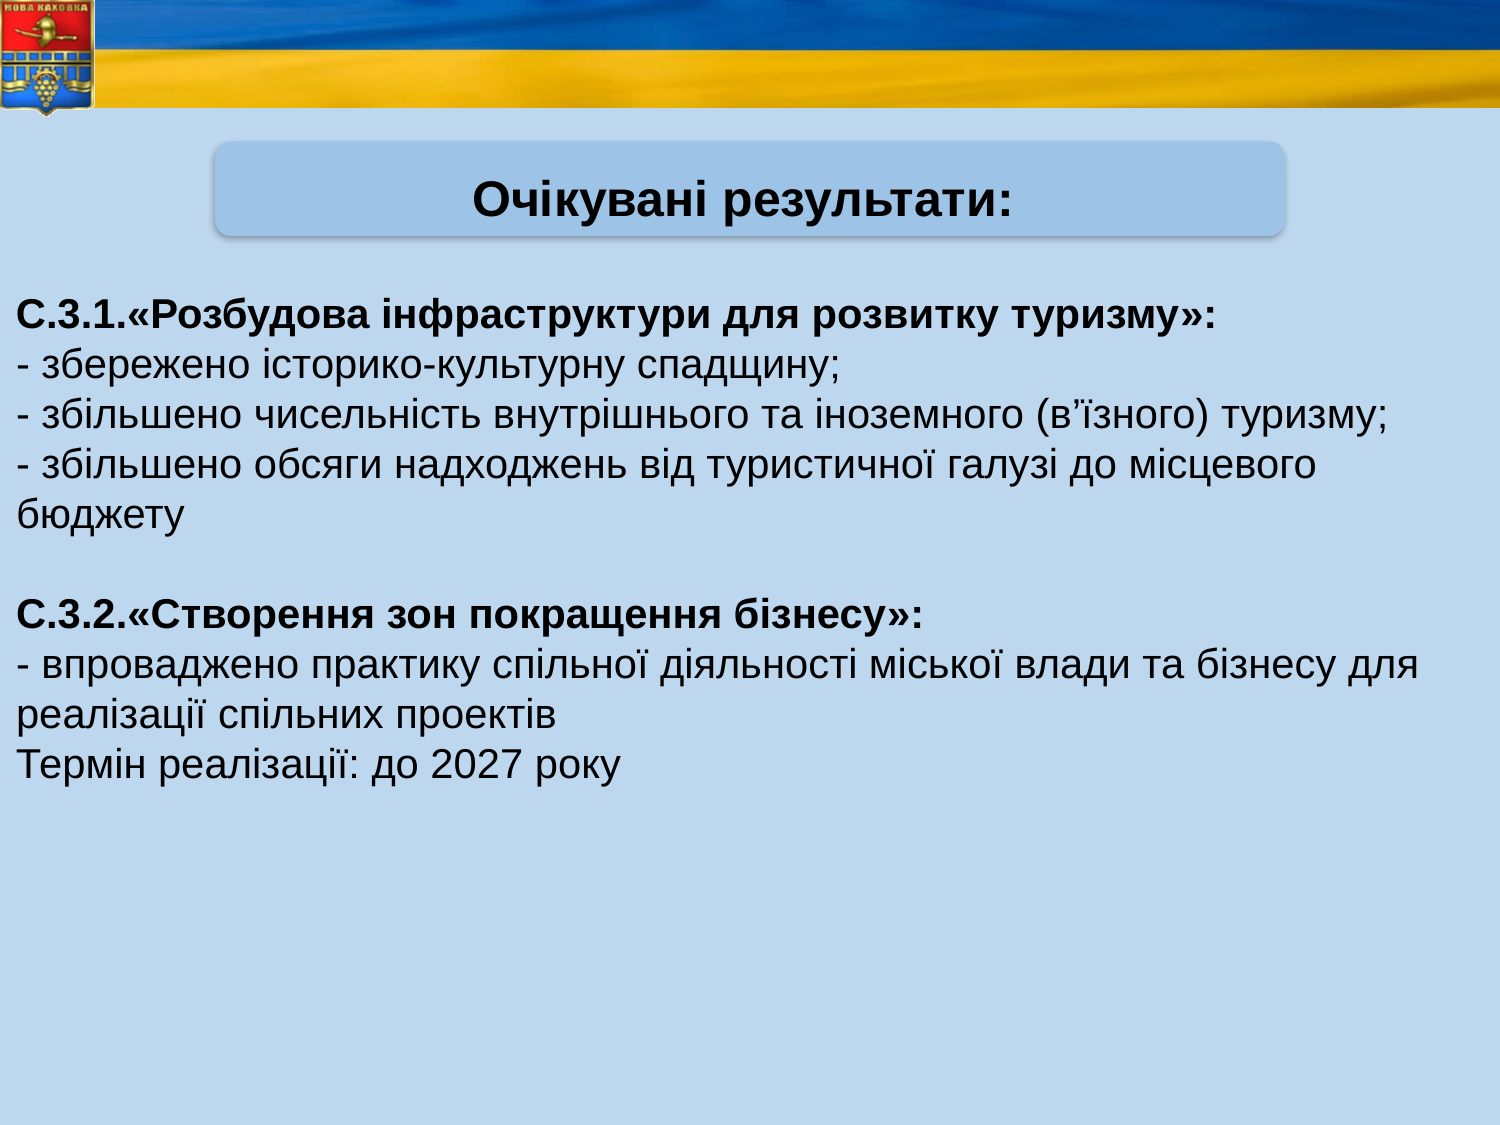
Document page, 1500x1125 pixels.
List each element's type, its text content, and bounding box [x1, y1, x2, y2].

text_box С.3.1.«Розбудова інфраструктури для розвитку туризму»: - збережено історико-культурну спадщину; - збільшено чисельність внутрішнього та іноземного (в’їзного) туризму; - збільшено обсяги надходжень від туристичної галузі до місцевого бюджету С.3.2.«Створення зон покращення бізнесу»: - впроваджено практику спільної діяльності міської влади та бізнесу для реалізації спільних проектів Термін реалізації: до 2027 року [0, 278, 1500, 1106]
text_box Очікувані результати: [214, 140, 1286, 238]
text_box [73, 500, 1427, 605]
picture [0, 0, 1500, 144]
